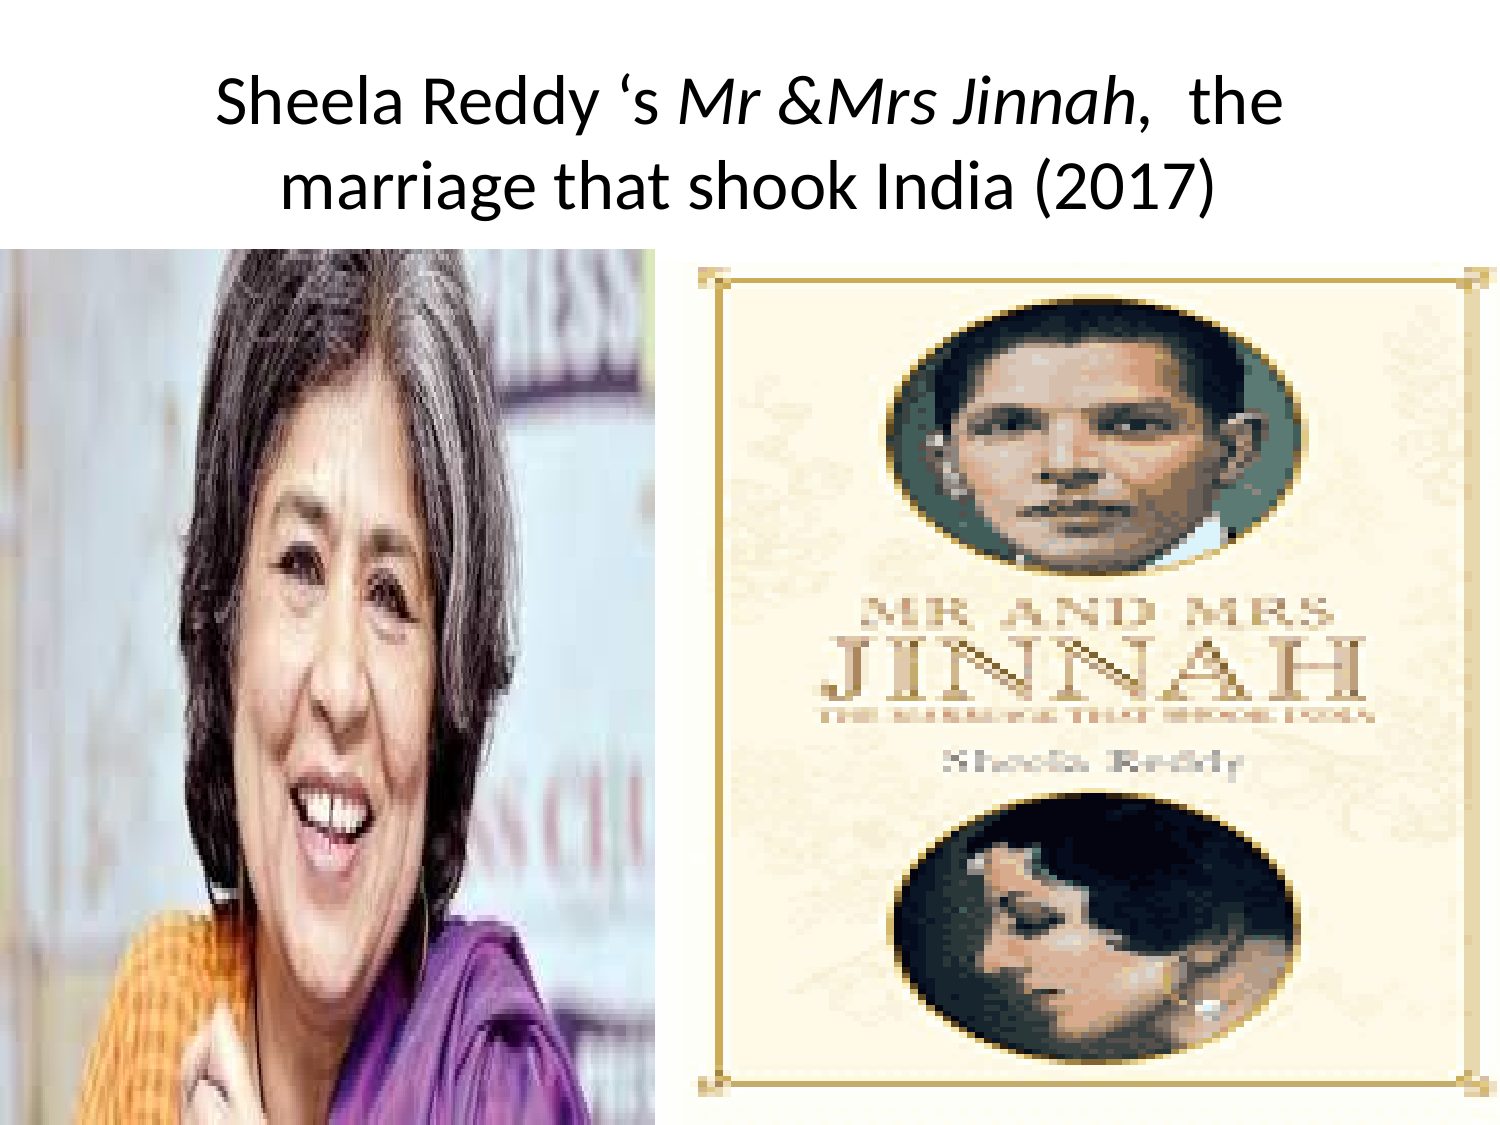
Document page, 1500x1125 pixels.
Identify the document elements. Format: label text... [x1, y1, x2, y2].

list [658, 262, 1500, 1125]
title Sheela Reddy ‘s Mr &Mrs Jinnah, the marriage that shook India (2017) [75, 45, 1425, 233]
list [0, 249, 655, 1125]
